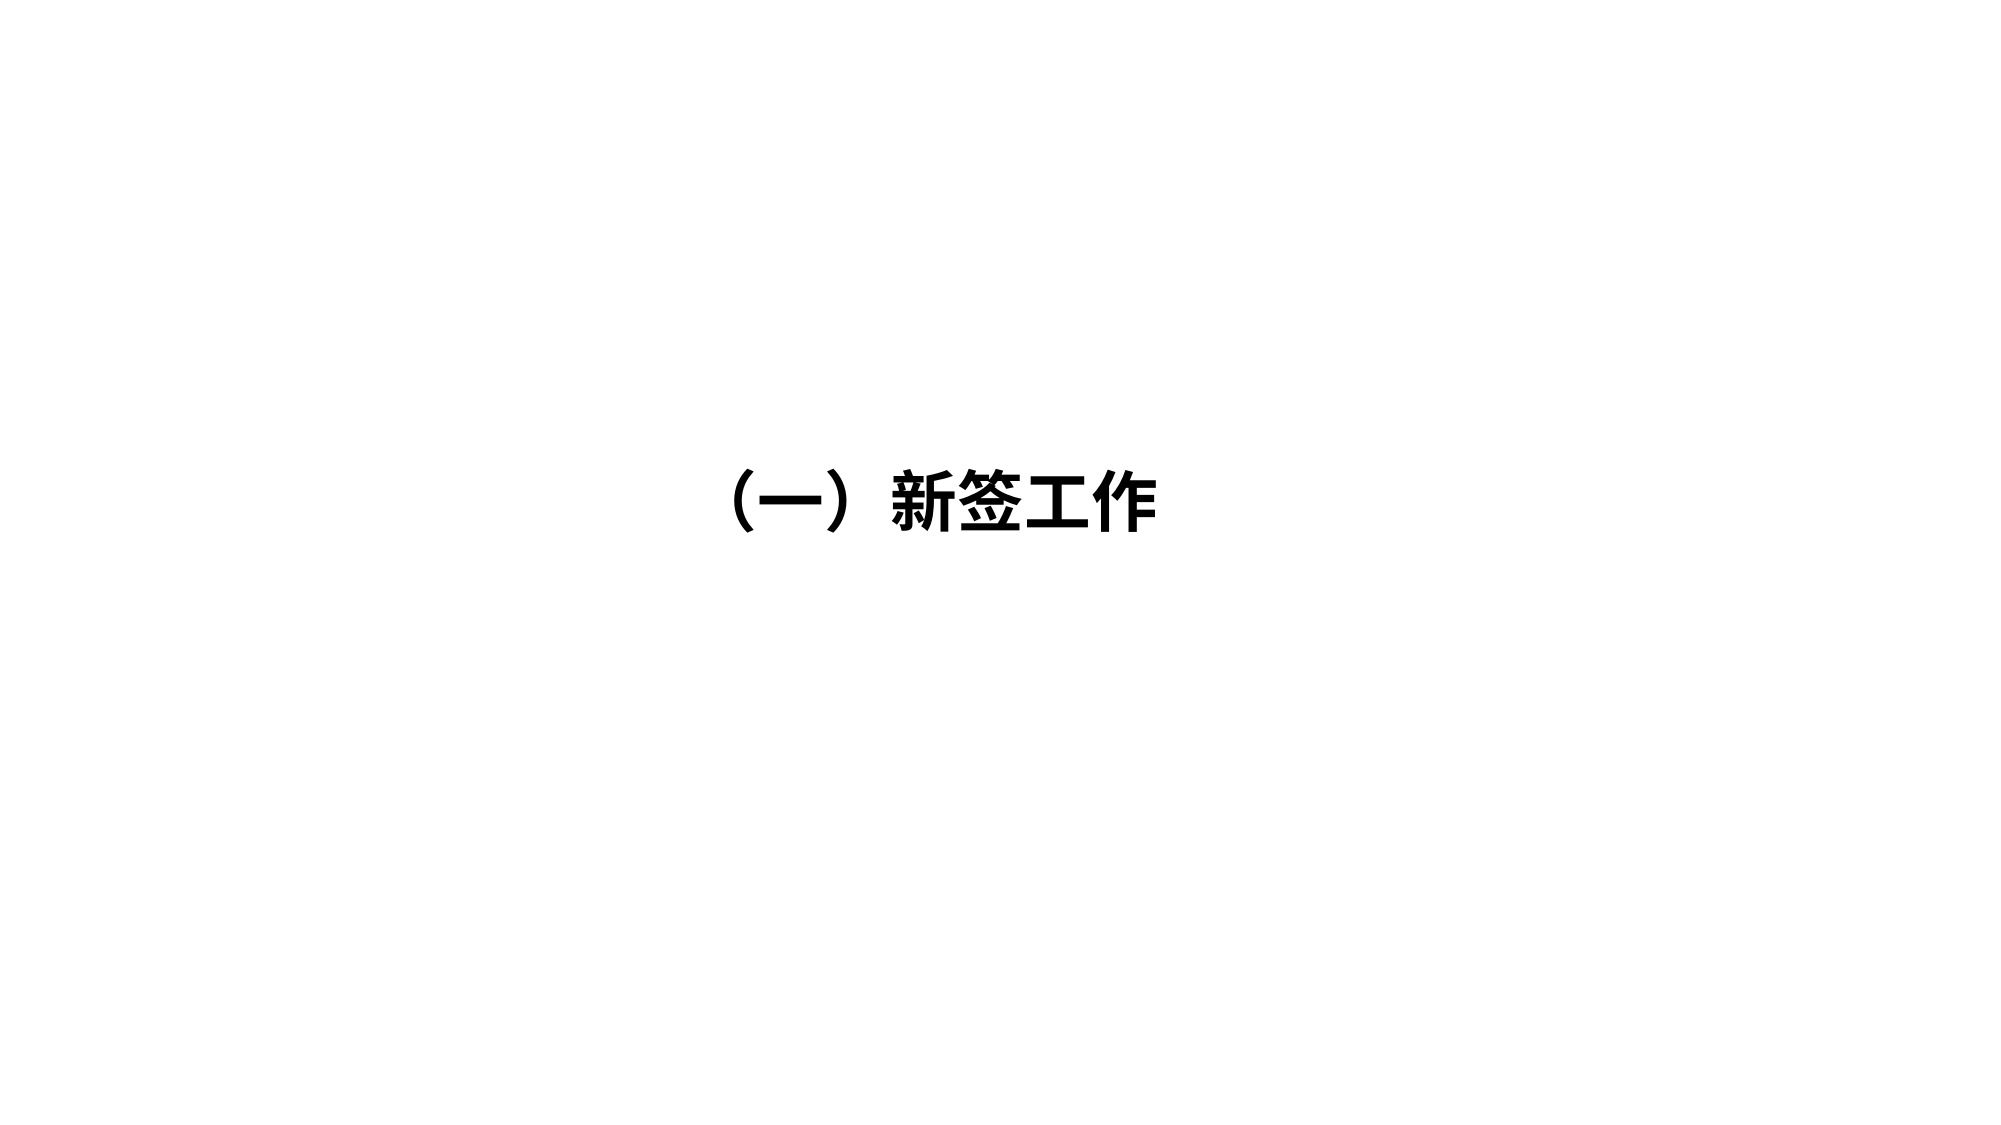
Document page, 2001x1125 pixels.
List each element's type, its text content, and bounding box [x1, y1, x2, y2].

text_box （一）新签工作 [676, 452, 1174, 548]
